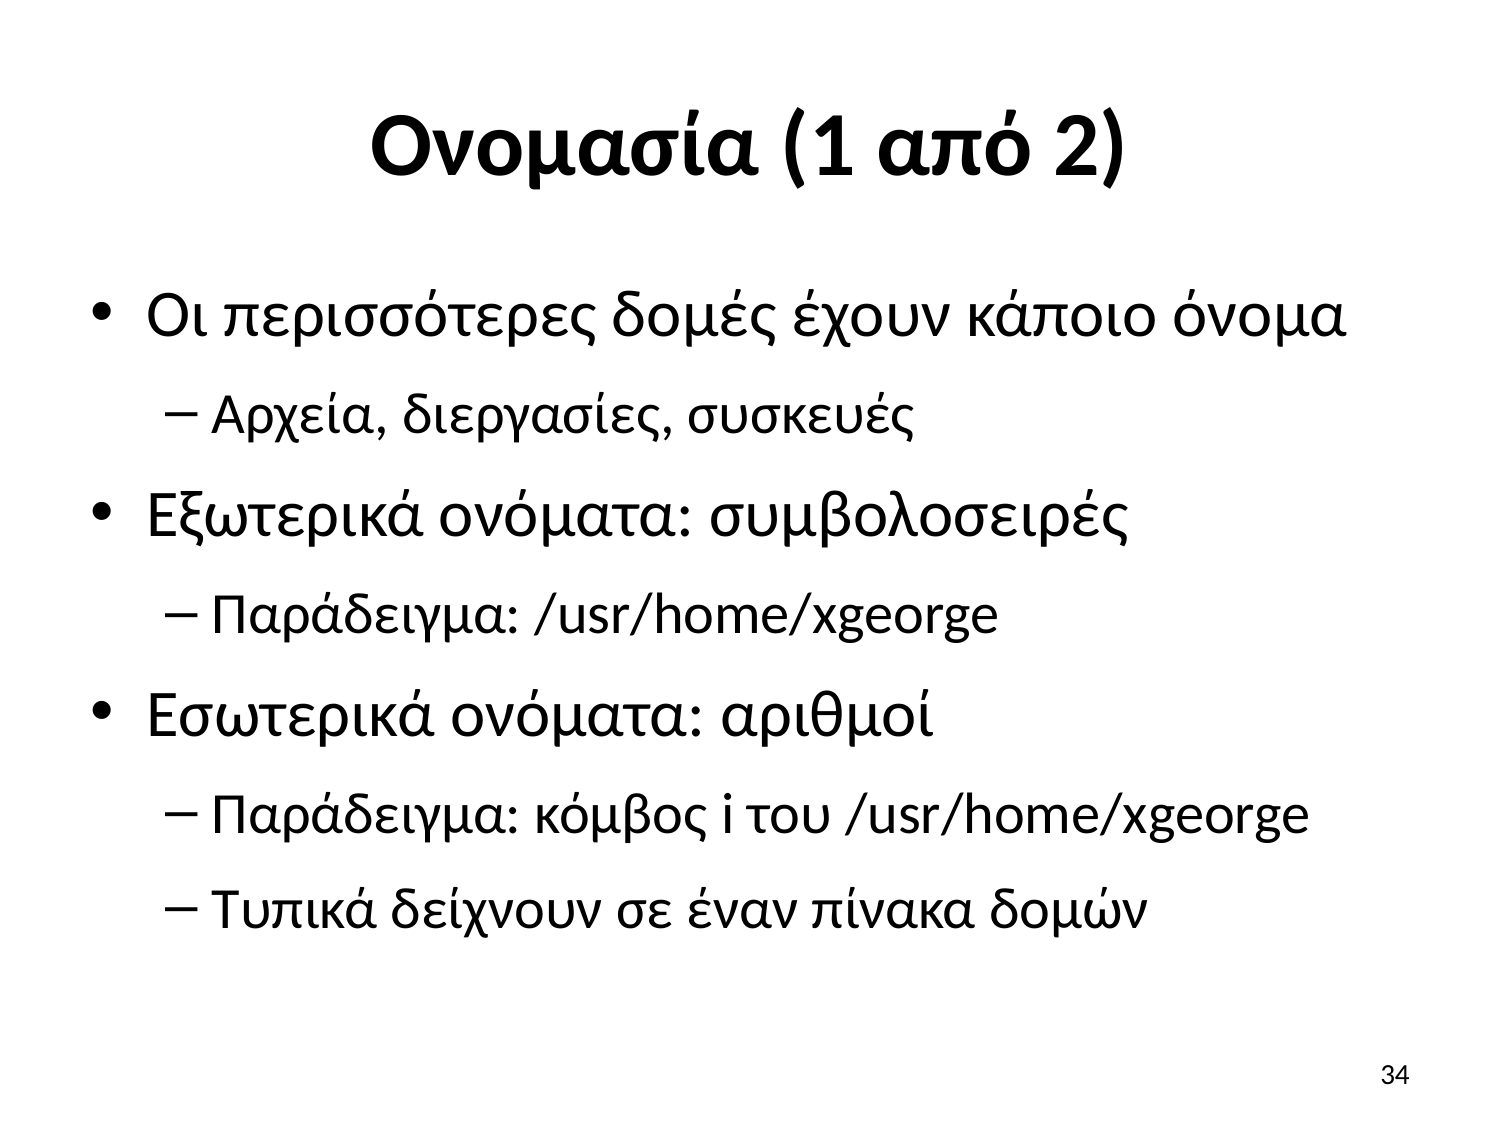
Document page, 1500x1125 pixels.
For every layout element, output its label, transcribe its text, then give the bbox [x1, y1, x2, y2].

slide_number 34 [1074, 1042, 1425, 1103]
list Οι περισσότερες δομές έχουν κάποιο όνομα Αρχεία, διεργασίες, συσκευές Εξωτερικά ονόματα: συμβολοσειρές Παράδειγμα: /usr/home/xgeorge Εσωτερικά ονόματα: αριθμοί Παράδειγμα: κόμβος i του /usr/home/xgeorge Τυπικά δείχνουν σε έναν πίνακα δομών [75, 262, 1425, 1005]
title Ονομασία (1 από 2) [75, 45, 1425, 233]
